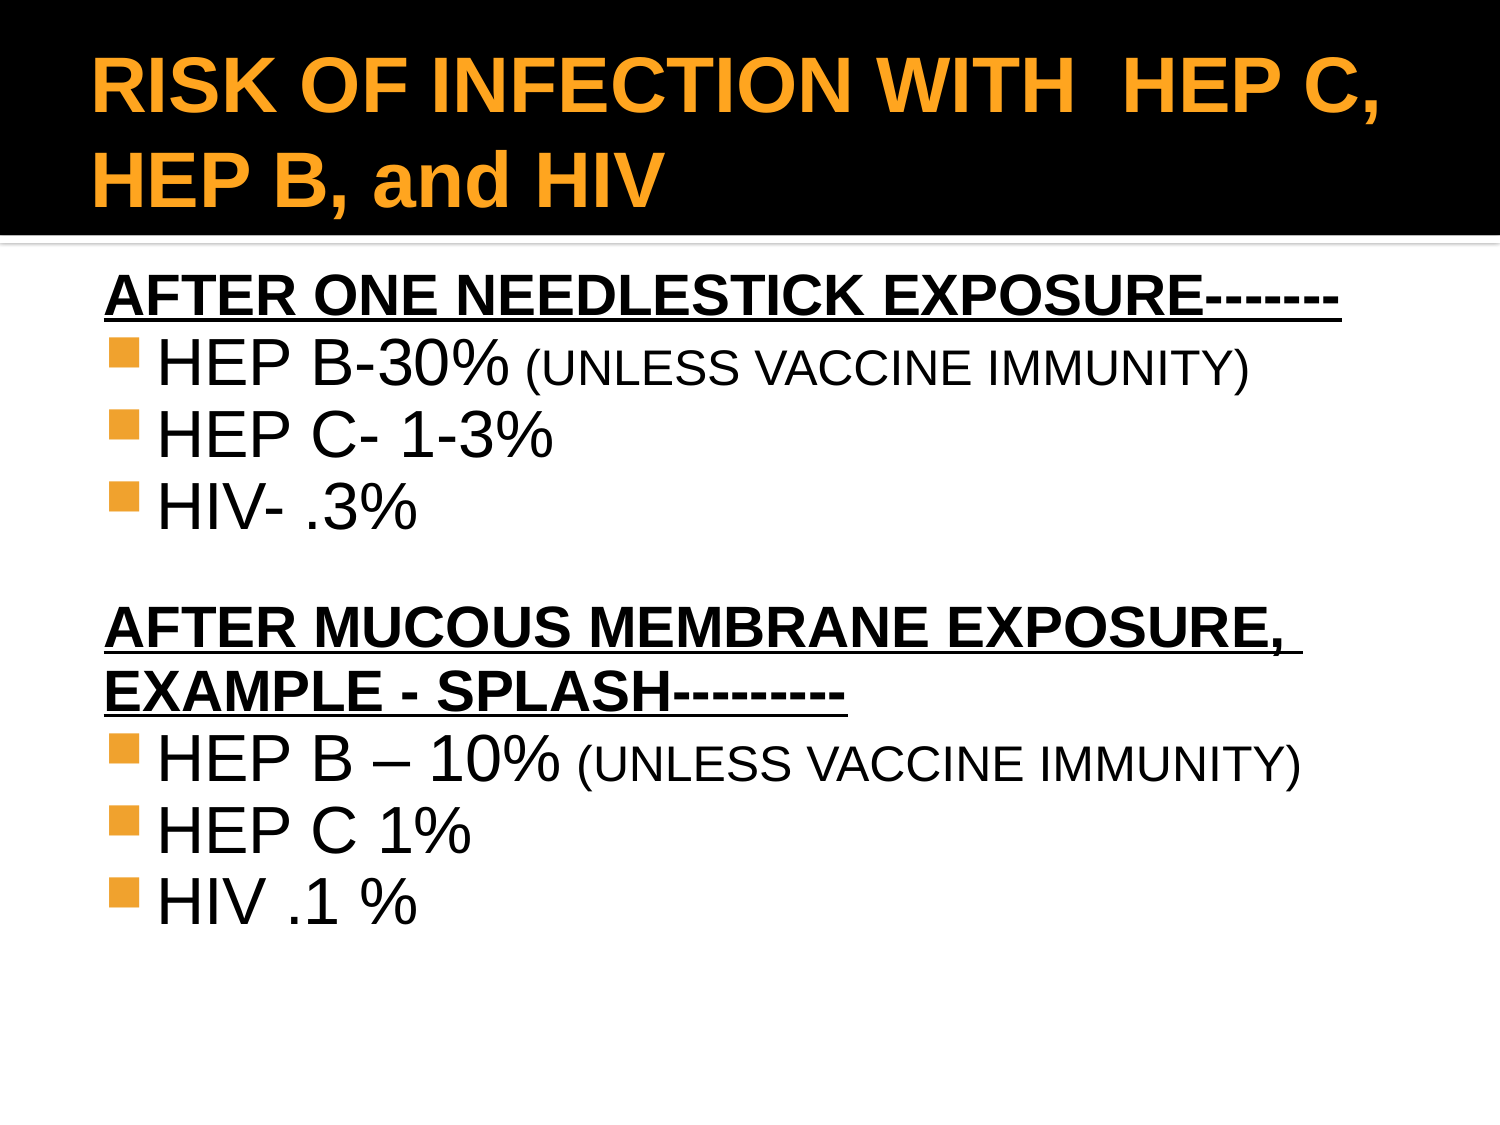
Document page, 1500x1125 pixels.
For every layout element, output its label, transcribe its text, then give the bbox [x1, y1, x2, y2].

list AFTER ONE NEEDLESTICK EXPOSURE------- HEP B-30% (UNLESS VACCINE IMMUNITY) HEP C- 1-3% HIV- .3% AFTER MUCOUS MEMBRANE EXPOSURE, EXAMPLE - SPLASH--------- HEP B – 10% (UNLESS VACCINE IMMUNITY) HEP C 1% HIV .1 % [75, 249, 1425, 1100]
title RISK OF INFECTION WITH HEP C, HEP B, and HIV [75, 25, 1425, 231]
